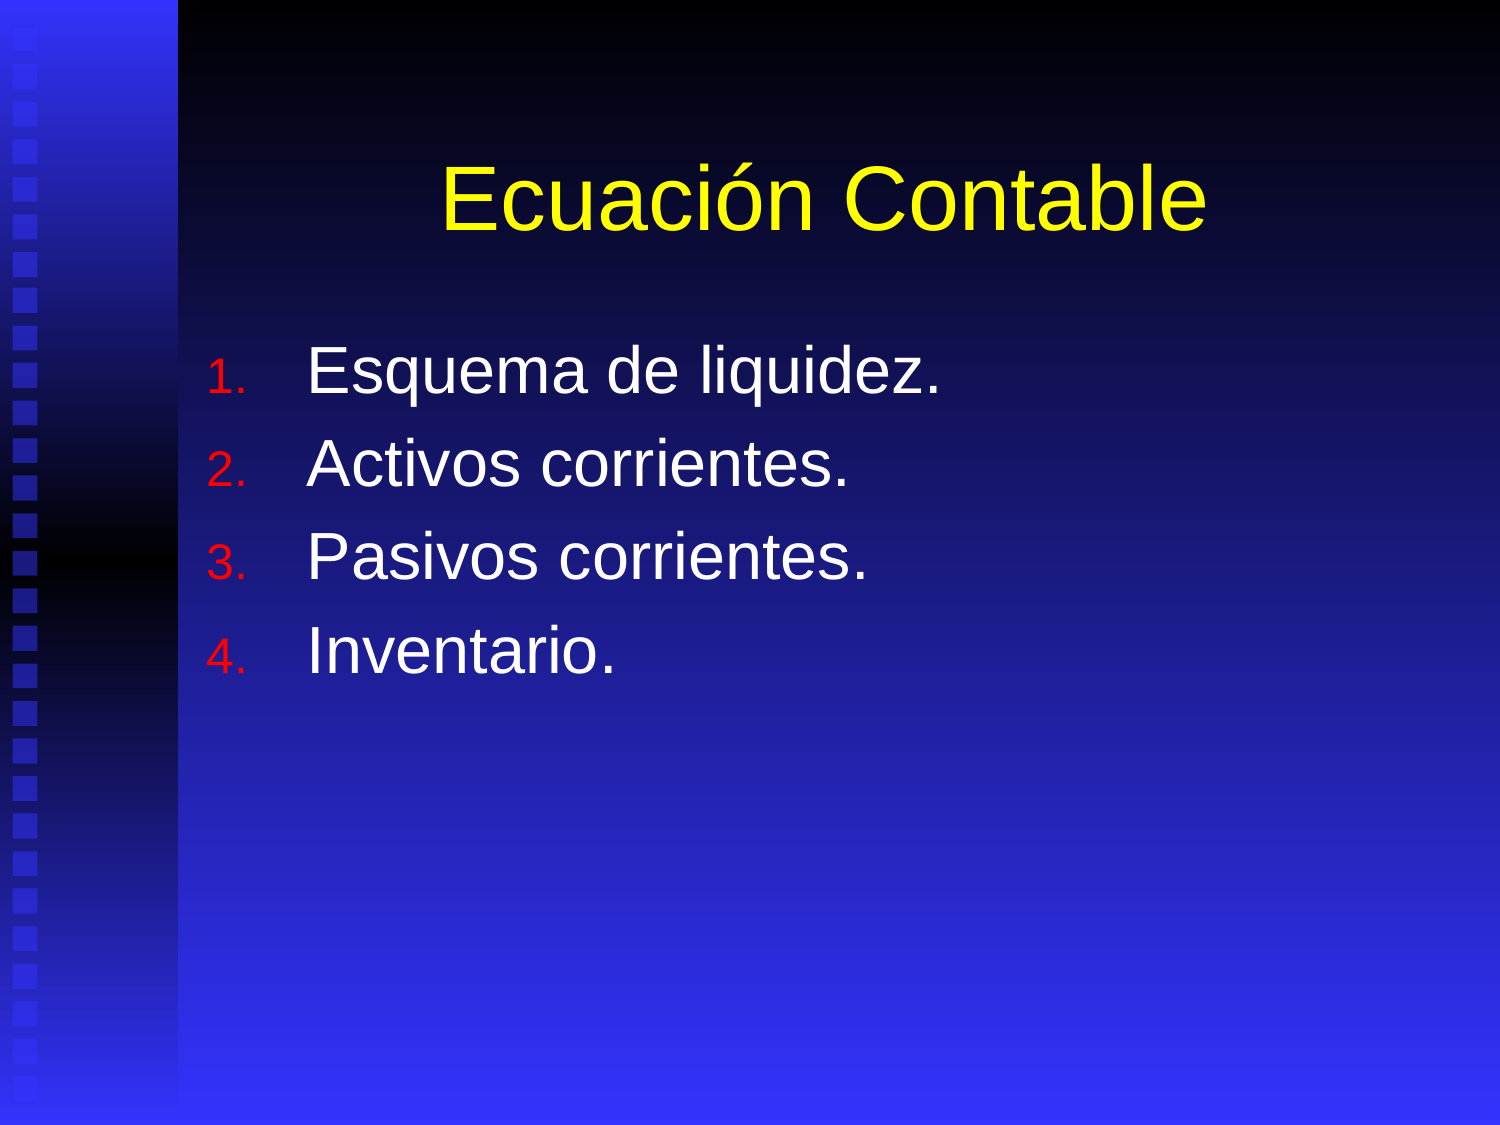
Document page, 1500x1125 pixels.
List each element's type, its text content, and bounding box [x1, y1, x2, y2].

title Ecuación Contable [187, 99, 1463, 288]
list Esquema de liquidez. Activos corrientes. Pasivos corrientes. Inventario. [191, 318, 1468, 995]
